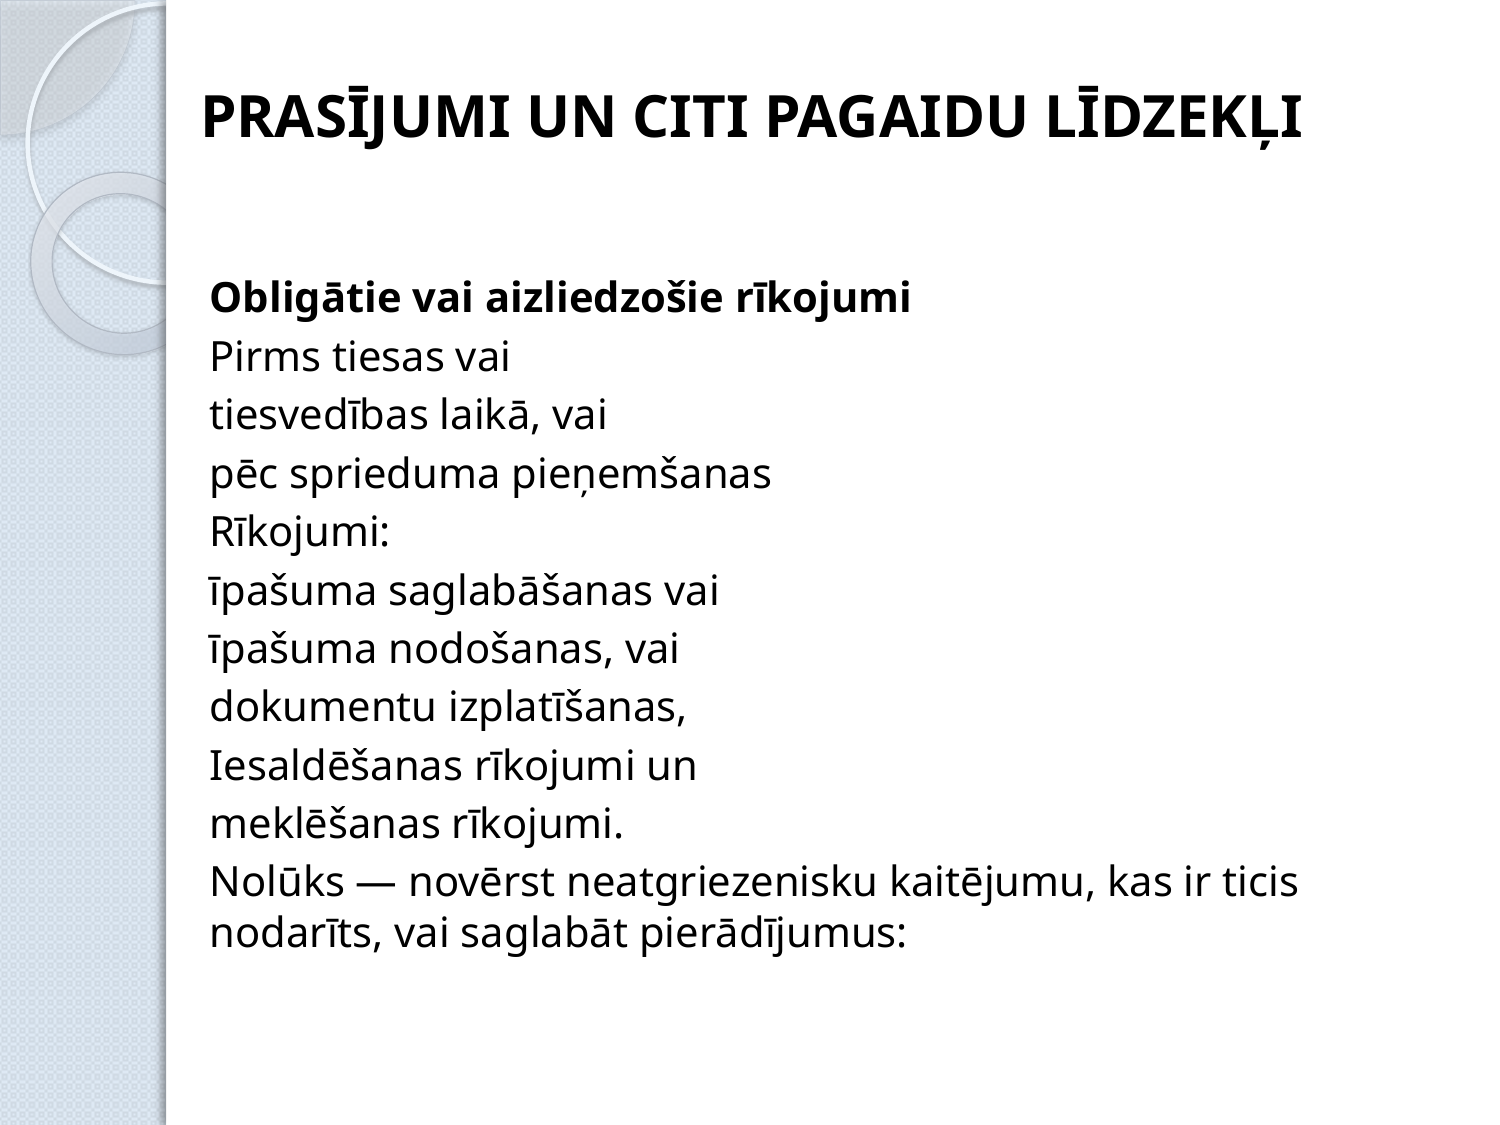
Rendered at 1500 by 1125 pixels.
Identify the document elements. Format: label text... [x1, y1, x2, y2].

text_box PRASĪJUMI UN CITI PAGAIDU LĪDZEKĻI [76, 19, 1427, 149]
text_box Obligātie vai aizliedzošie rīkojumi Pirms tiesas vai tiesvedības laikā, vai pēc sprieduma pieņemšanas Rīkojumi: īpašuma saglabāšanas vai īpašuma nodošanas, vai dokumentu izplatīšanas, Iesaldēšanas rīkojumi un meklēšanas rīkojumi. Nolūks — novērst neatgriezenisku kaitējumu, kas ir ticis nodarīts, vai saglabāt pierādījumus: [194, 208, 1459, 1094]
